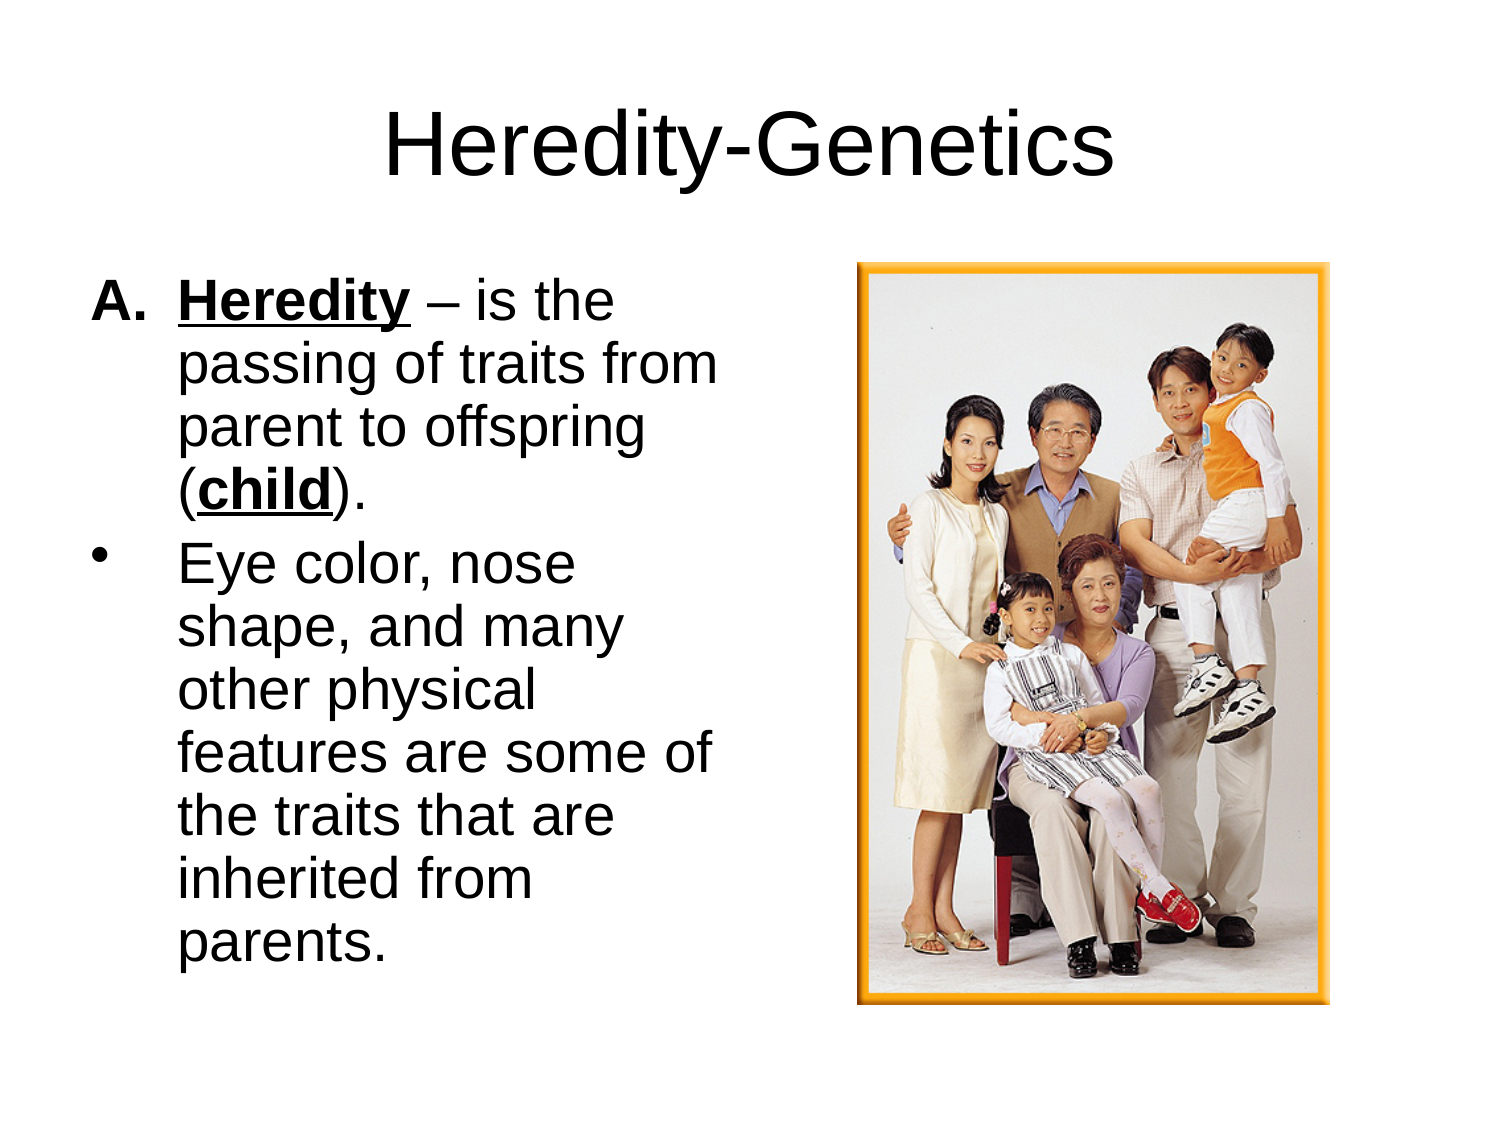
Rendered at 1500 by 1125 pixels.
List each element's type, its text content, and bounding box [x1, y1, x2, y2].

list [857, 262, 1330, 1006]
list Heredity – is the passing of traits from parent to offspring (child). Eye color, nose shape, and many other physical features are some of the traits that are inherited from parents. [75, 262, 738, 1005]
title Heredity-Genetics [75, 45, 1425, 233]
